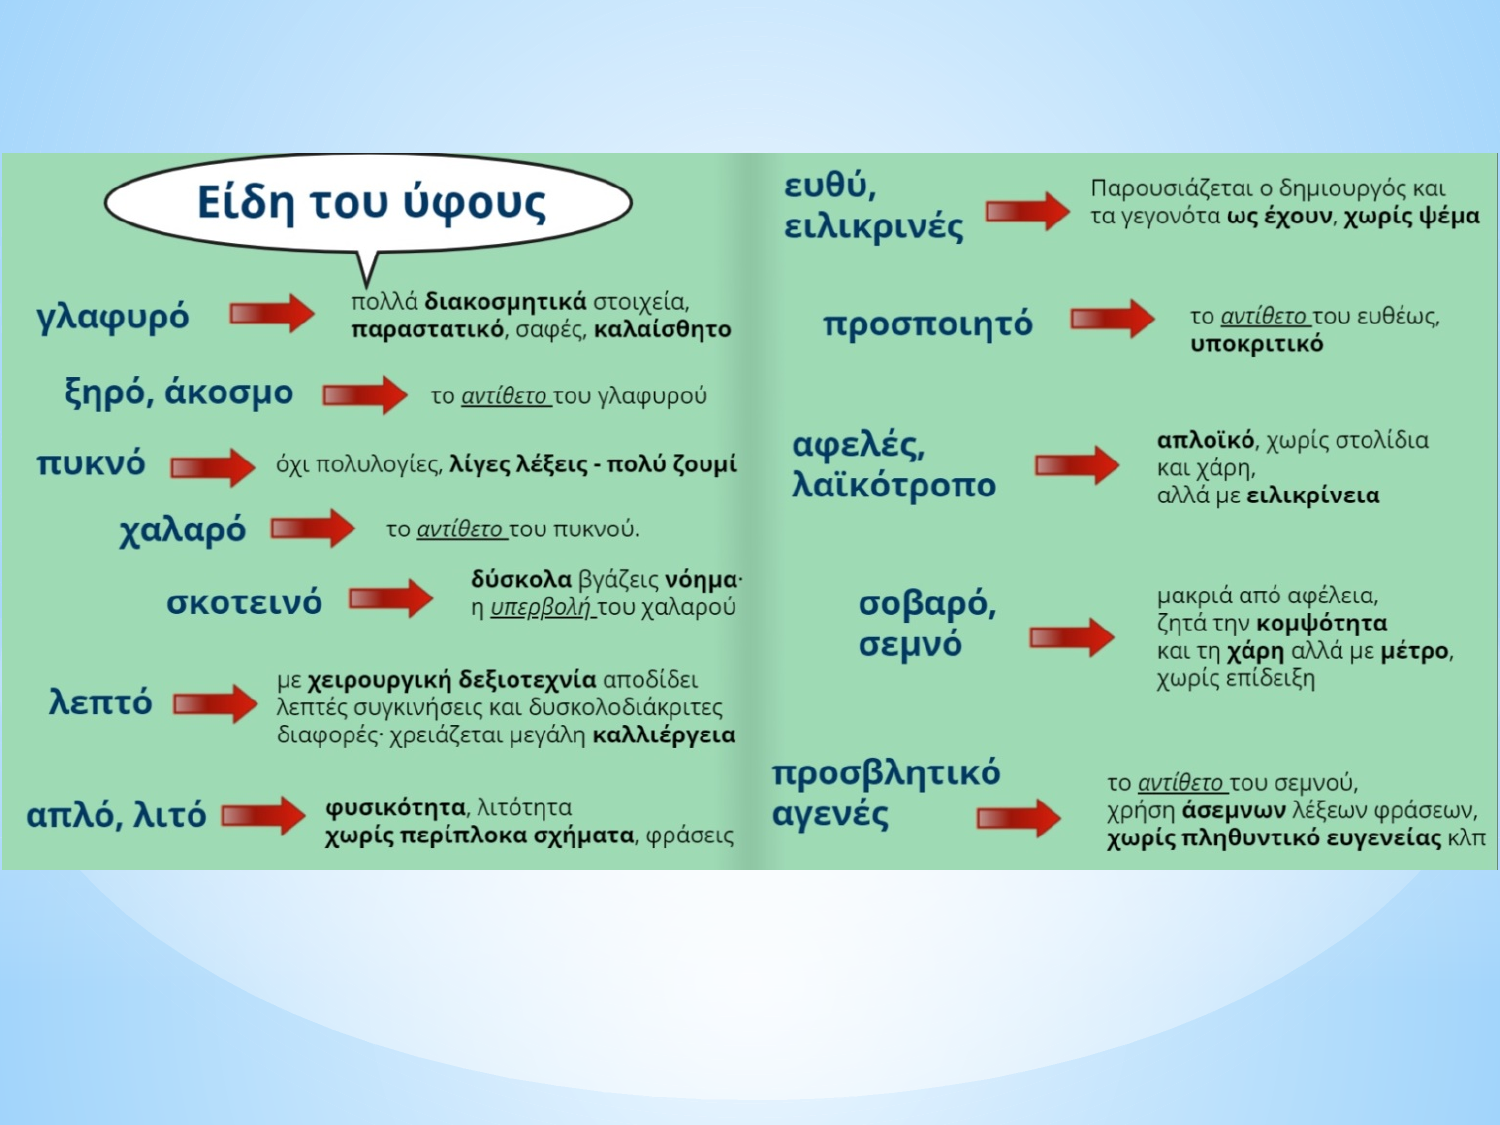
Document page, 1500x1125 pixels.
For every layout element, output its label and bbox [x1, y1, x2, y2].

list [1, 153, 1499, 870]
